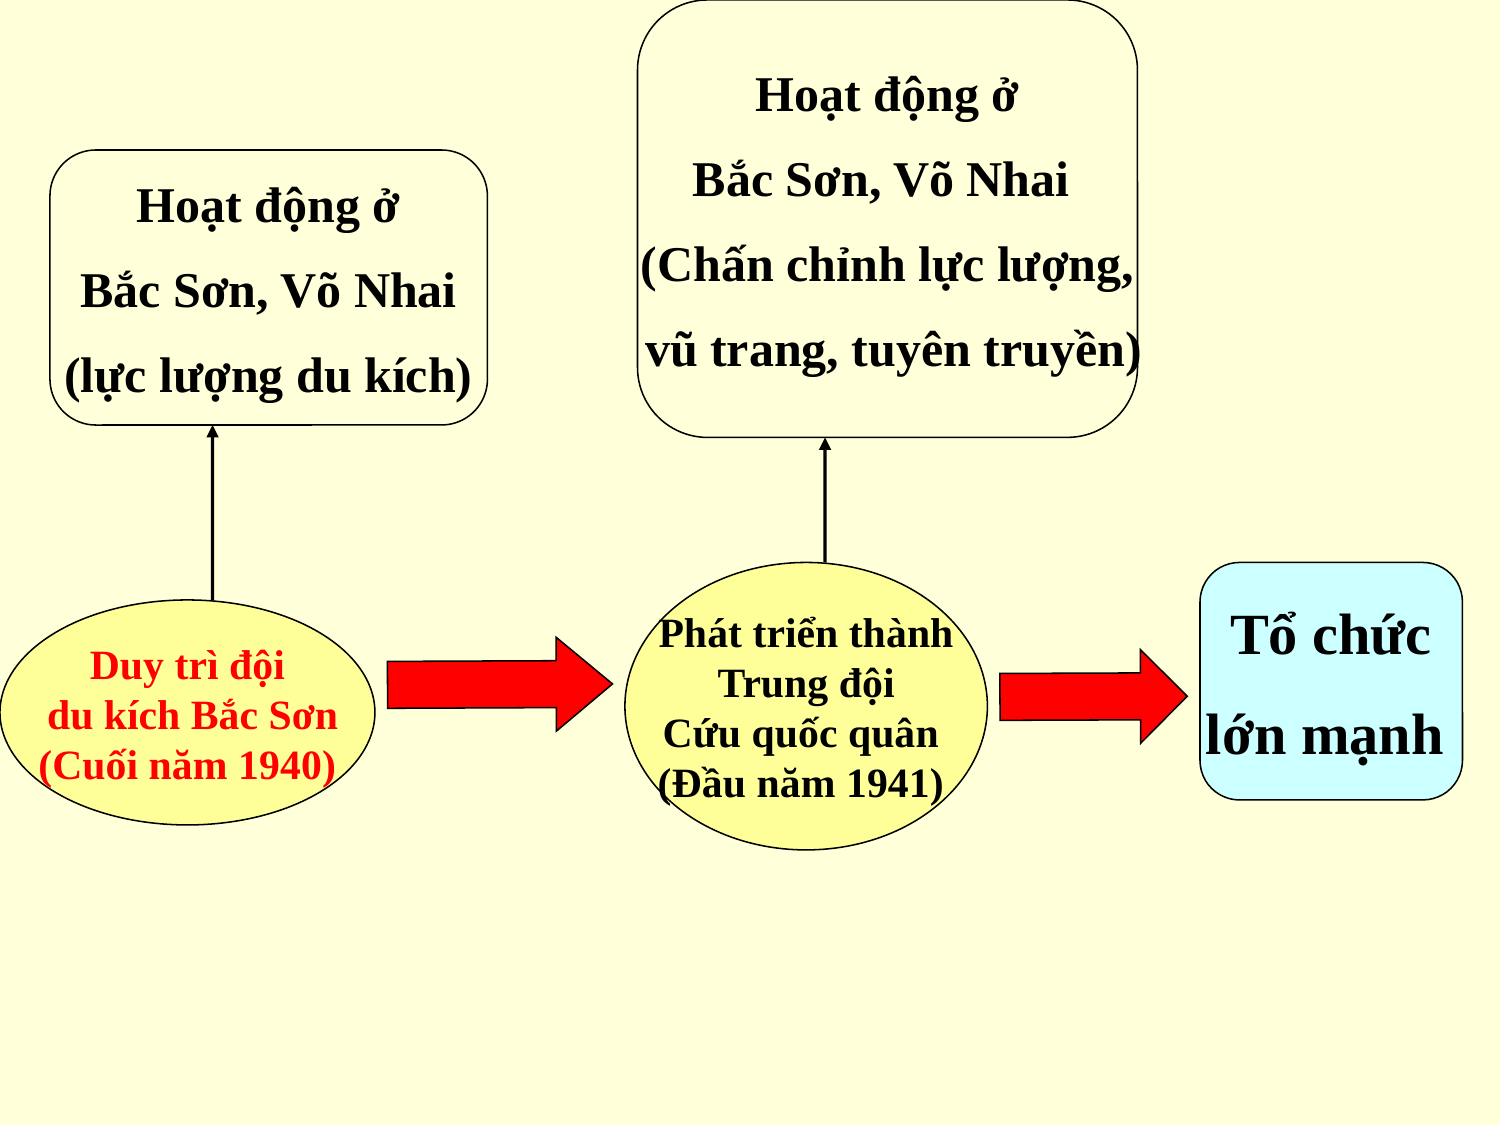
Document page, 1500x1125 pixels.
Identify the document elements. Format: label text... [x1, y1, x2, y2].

text_box [206, 424, 219, 601]
text_box Hoạt động ở Bắc Sơn, Võ Nhai (Chấn chỉnh lực lượng, vũ trang, tuyên truyền) [637, 0, 1138, 438]
text_box [387, 637, 613, 732]
text_box Duy trì đội du kích Bắc Sơn (Cuối năm 1940) [0, 599, 375, 825]
text_box Tổ chức lớn mạnh [1200, 562, 1463, 800]
text_box Phát triển thành Trung đội Cứu quốc quân (Đầu năm 1941) [624, 562, 988, 850]
text_box Hoạt động ở Bắc Sơn, Võ Nhai (lực lượng du kích) [49, 149, 488, 426]
text_box [999, 649, 1188, 744]
text_box [818, 437, 832, 563]
